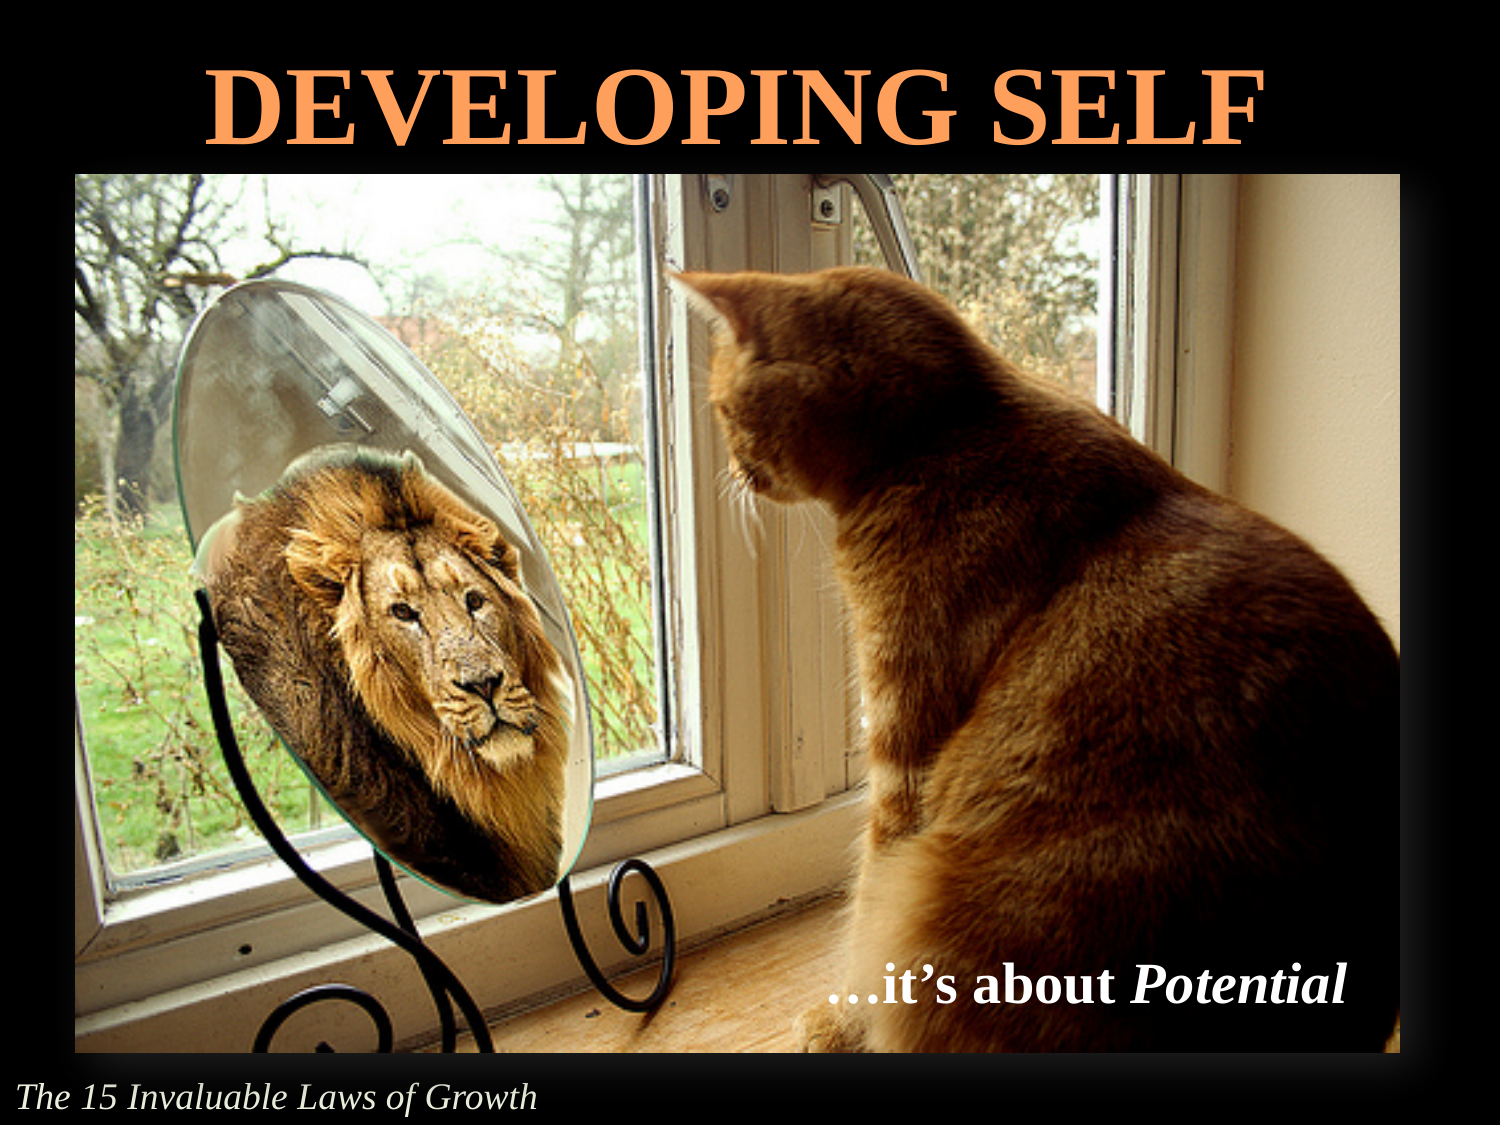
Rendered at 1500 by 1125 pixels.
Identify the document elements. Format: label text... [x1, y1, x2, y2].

text_box DEVELOPING SELF [75, 24, 1400, 174]
text_box The 15 Invaluable Laws of Growth [0, 1064, 688, 1125]
picture [74, 174, 1401, 1053]
